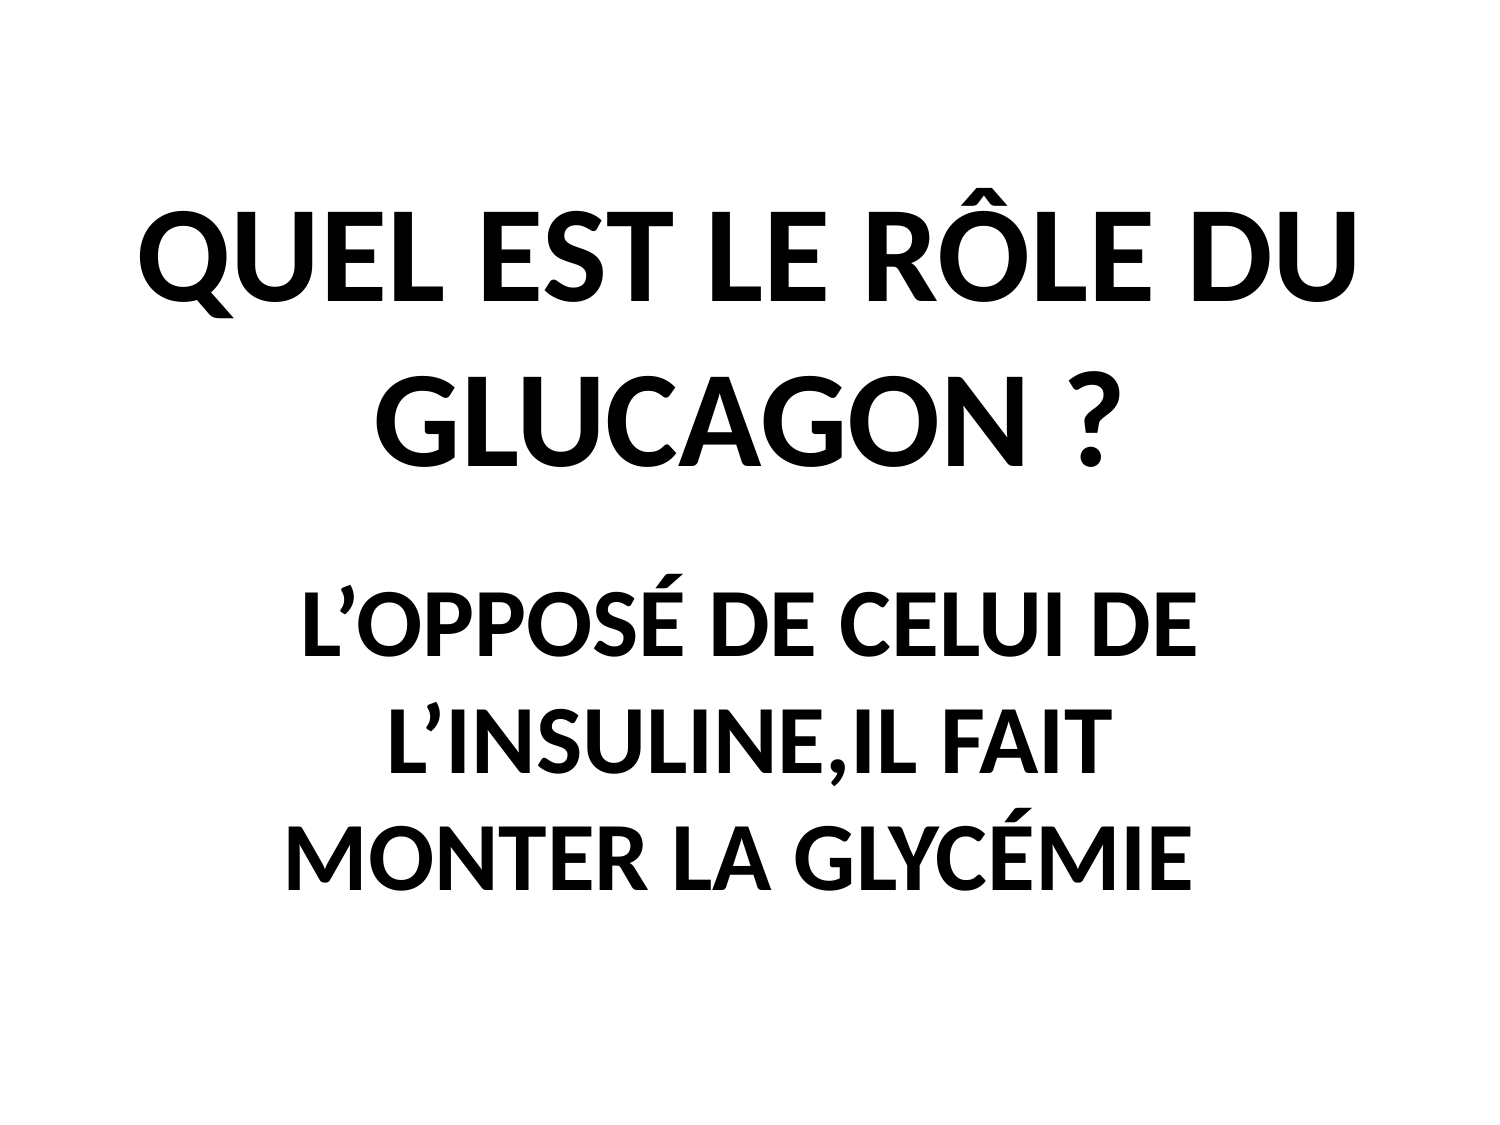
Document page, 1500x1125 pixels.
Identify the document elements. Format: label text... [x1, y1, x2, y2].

subtitle L’OPPOSÉ DE CELUI DE L’INSULINE,IL FAIT MONTER LA GLYCÉMIE [225, 550, 1275, 925]
title QUEL EST LE RÔLE DU GLUCAGON ? [112, 66, 1388, 591]
